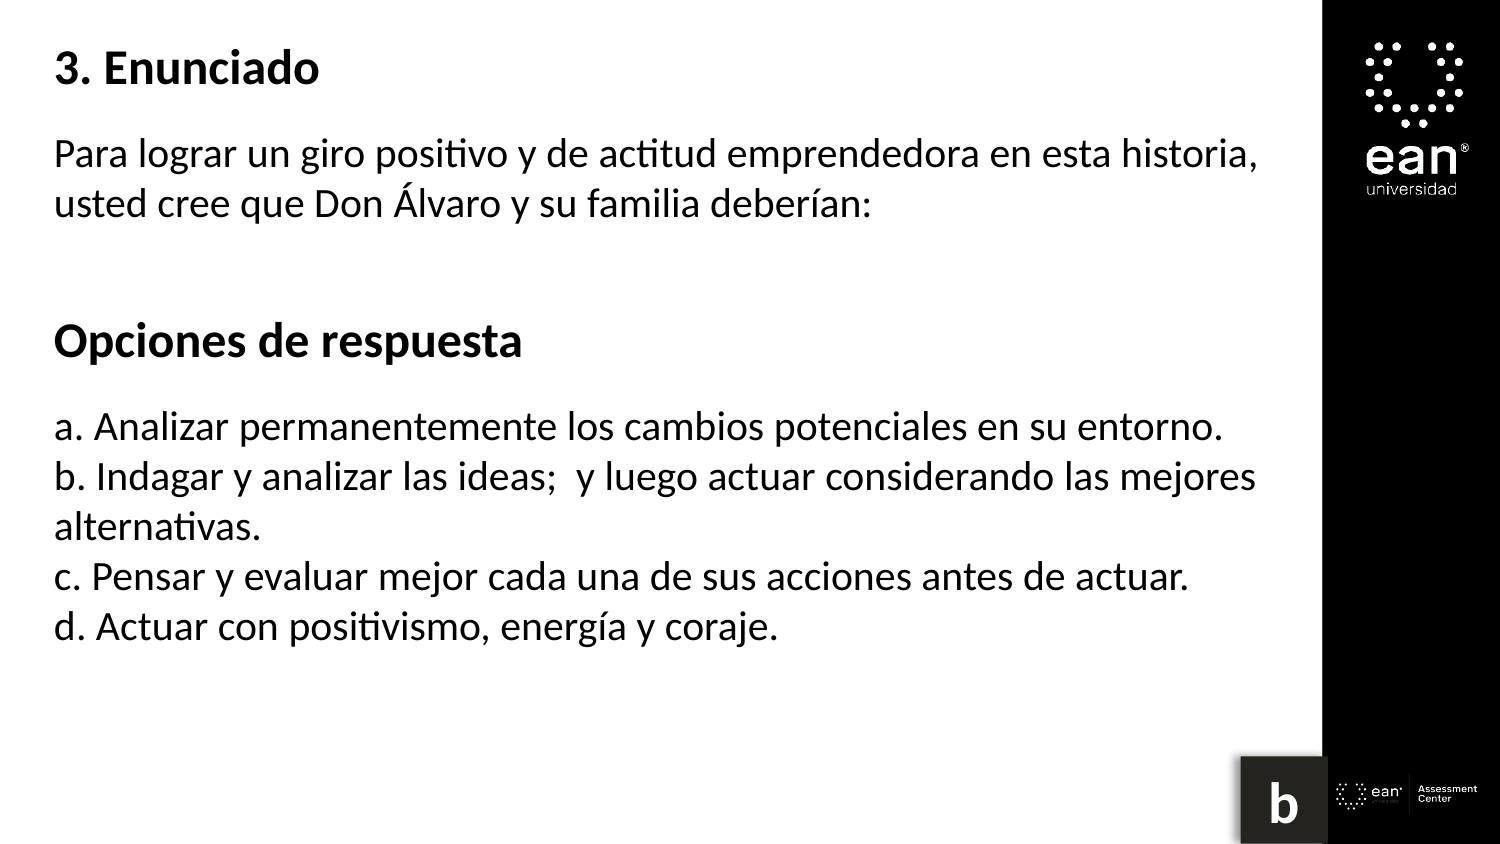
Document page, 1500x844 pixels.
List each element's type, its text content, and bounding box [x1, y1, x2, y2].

text_box Para lograr un giro positivo y de actitud emprendedora en esta historia, usted cree que Don Álvaro y su familia deberían: [39, 118, 1285, 233]
picture [0, 0, 1500, 844]
text_box 3. Enunciado [39, 27, 797, 102]
text_box Opciones de respuesta [39, 300, 797, 376]
text_box a. Analizar permanentemente los cambios potenciales en su entorno. b. Indagar y analizar las ideas; y luego actuar considerando las mejores alternativas. c. Pensar y evaluar mejor cada una de sus acciones antes de actuar. d. Actuar con positivismo, energía y coraje. [39, 391, 1285, 707]
text_box b [1239, 754, 1330, 844]
